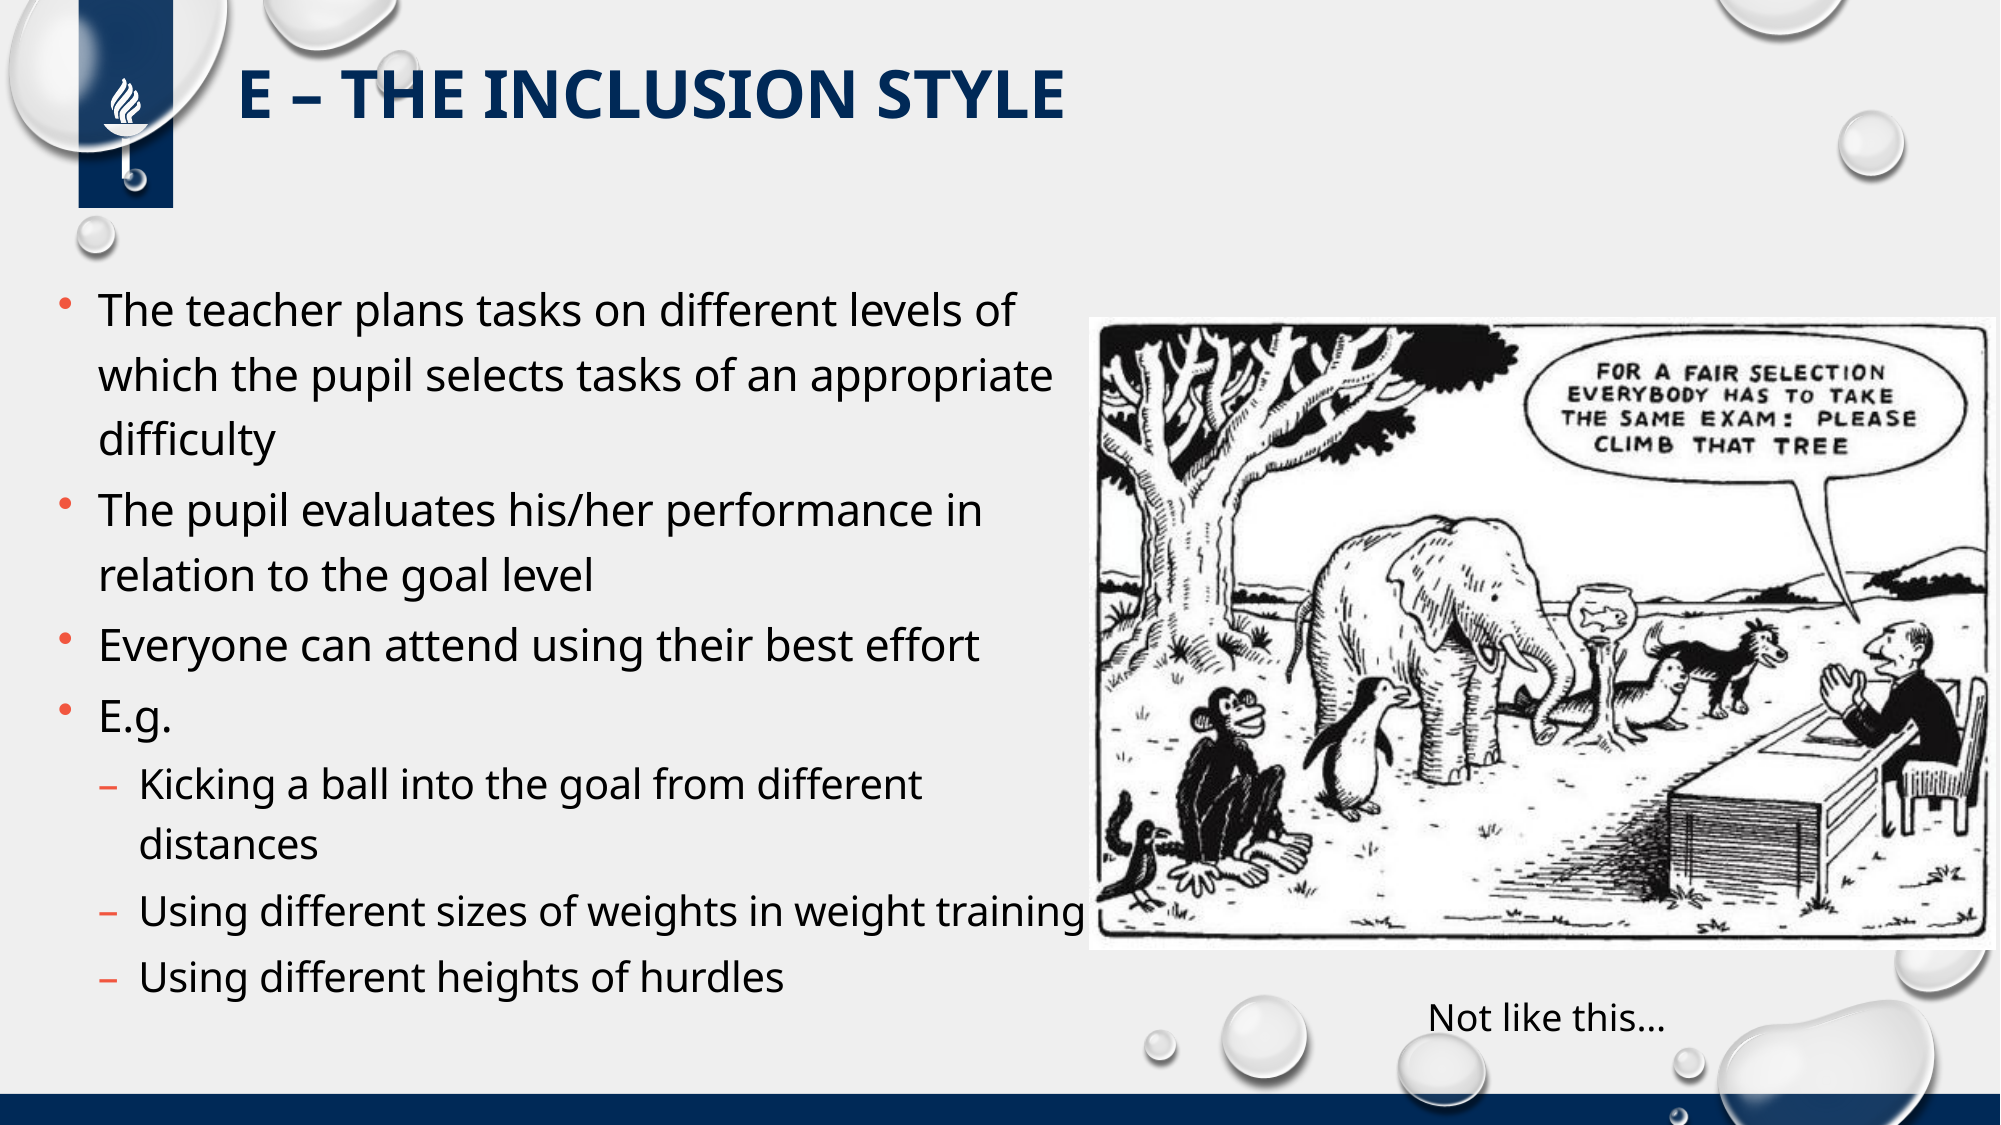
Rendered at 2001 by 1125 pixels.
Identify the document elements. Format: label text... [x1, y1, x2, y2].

text_box Not like this… [1412, 986, 1682, 1047]
picture [0, 0, 2000, 1125]
list The teacher plans tasks on different levels of which the pupil selects tasks of an appropriate difficulty The pupil evaluates his/her performance in relation to the goal level Everyone can attend using their best effort E.g. Kicking a ball into the goal from different distances Using different sizes of weights in weight training Using different heights of hurdles [57, 271, 1090, 1048]
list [1089, 317, 1996, 950]
title E – THE INCLUSION STYLE [236, 60, 1851, 232]
